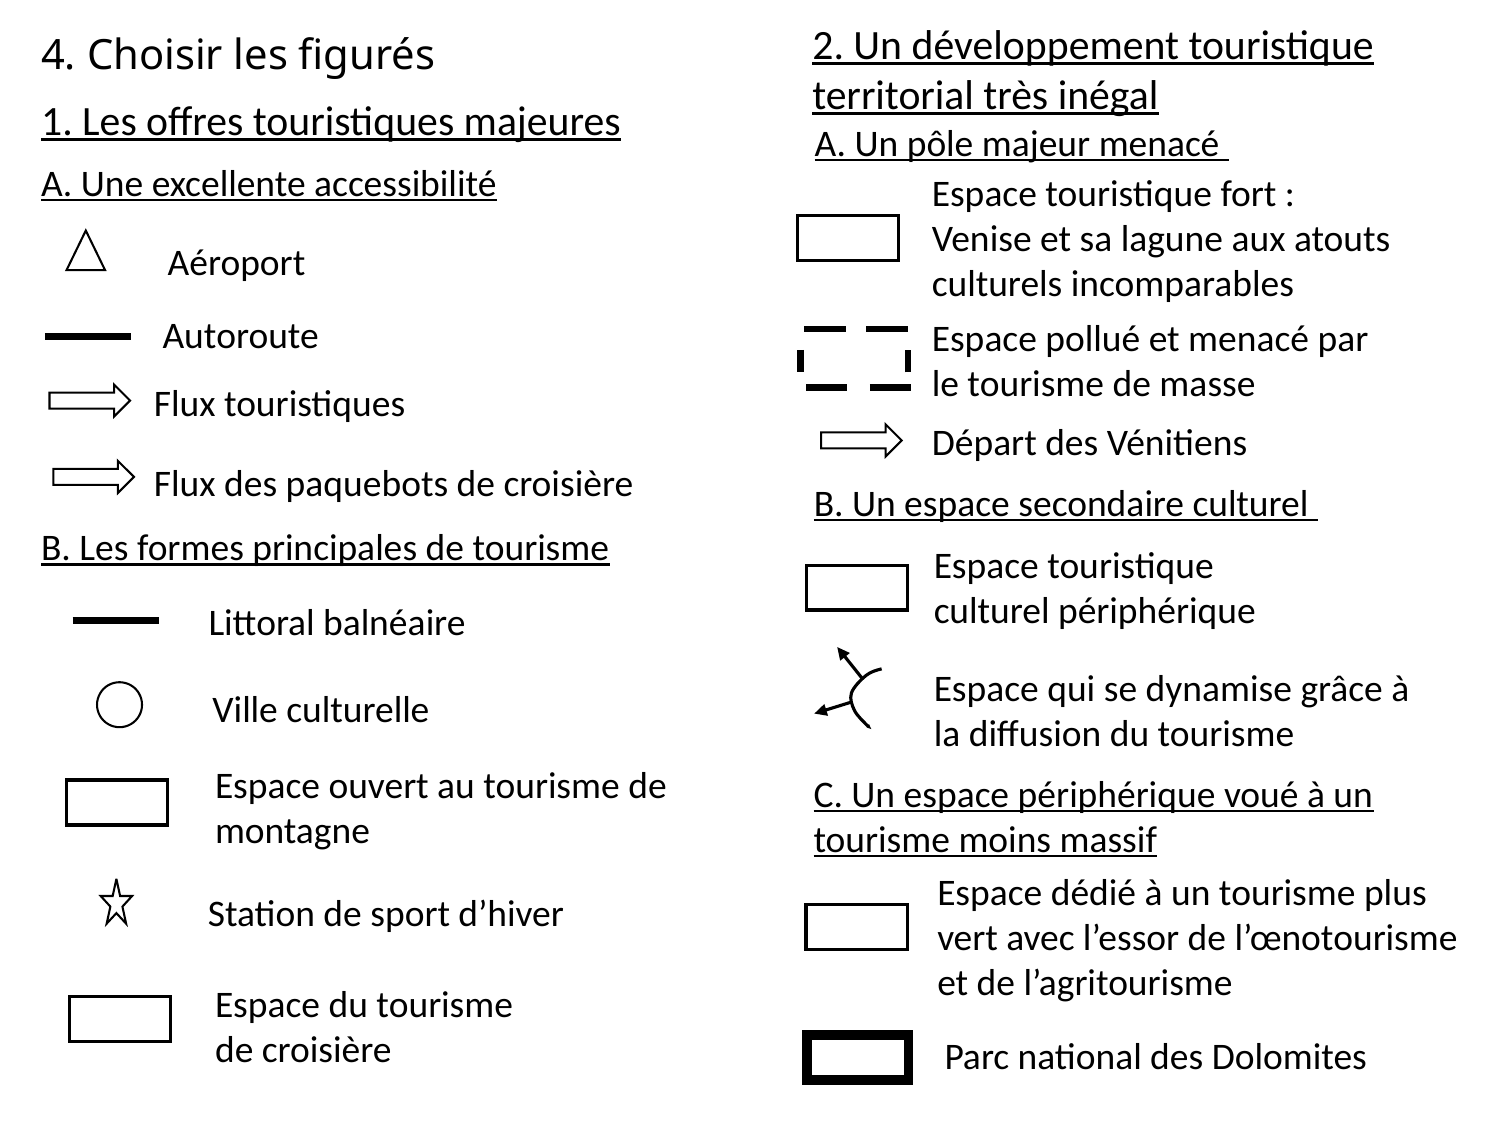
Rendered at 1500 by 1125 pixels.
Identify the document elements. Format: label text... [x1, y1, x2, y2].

text_box [68, 995, 171, 1042]
text_box Littoral balnéaire [193, 590, 553, 650]
text_box [850, 668, 882, 728]
text_box B. Un espace secondaire culturel [798, 471, 1461, 532]
text_box Station de sport d’hiver [193, 881, 593, 941]
text_box Espace touristique culturel périphérique [918, 533, 1319, 639]
text_box [64, 228, 107, 272]
text_box Espace pollué et menacé par le tourisme de masse [917, 306, 1386, 410]
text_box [837, 647, 863, 679]
text_box [805, 904, 908, 951]
text_box [48, 382, 132, 420]
text_box 1. Les offres touristiques majeures [26, 85, 659, 151]
text_box Autoroute [147, 303, 507, 364]
text_box [796, 214, 899, 261]
text_box A. Un pôle majeur menacé [799, 111, 1366, 172]
text_box 2. Un développement touristique territorial très inégal [797, 10, 1430, 125]
text_box Espace dédié à un tourisme plus vert avec l’essor de l’œnotourisme et de l’agritourisme [922, 861, 1489, 1011]
text_box Départ des Vénitiens [917, 410, 1386, 470]
text_box Espace du tourisme de croisière [200, 972, 559, 1078]
text_box [95, 681, 144, 729]
text_box Espace ouvert au tourisme de montagne [200, 753, 694, 859]
text_box [820, 421, 904, 459]
text_box [52, 458, 136, 496]
text_box Flux touristiques [139, 371, 498, 432]
text_box [806, 1034, 909, 1081]
text_box 4. Choisir les figurés [26, 20, 659, 85]
text_box [66, 779, 169, 826]
text_box Espace qui se dynamise grâce à la diffusion du tourisme [918, 656, 1427, 762]
text_box Flux des paquebots de croisière [139, 452, 658, 512]
text_box A. Une excellente accessibilité [26, 151, 593, 212]
text_box C. Un espace périphérique voué à un tourisme moins massif [798, 762, 1461, 868]
text_box Ville culturelle [197, 677, 598, 738]
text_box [814, 701, 853, 714]
text_box Aéroport [153, 230, 512, 291]
text_box [805, 564, 908, 611]
text_box Espace touristique fort : Venise et sa lagune aux atouts culturels incomparables [917, 161, 1484, 312]
text_box [98, 878, 135, 928]
text_box B. Les formes principales de tourisme [26, 515, 688, 576]
text_box Parc national des Dolomites [929, 1024, 1392, 1084]
